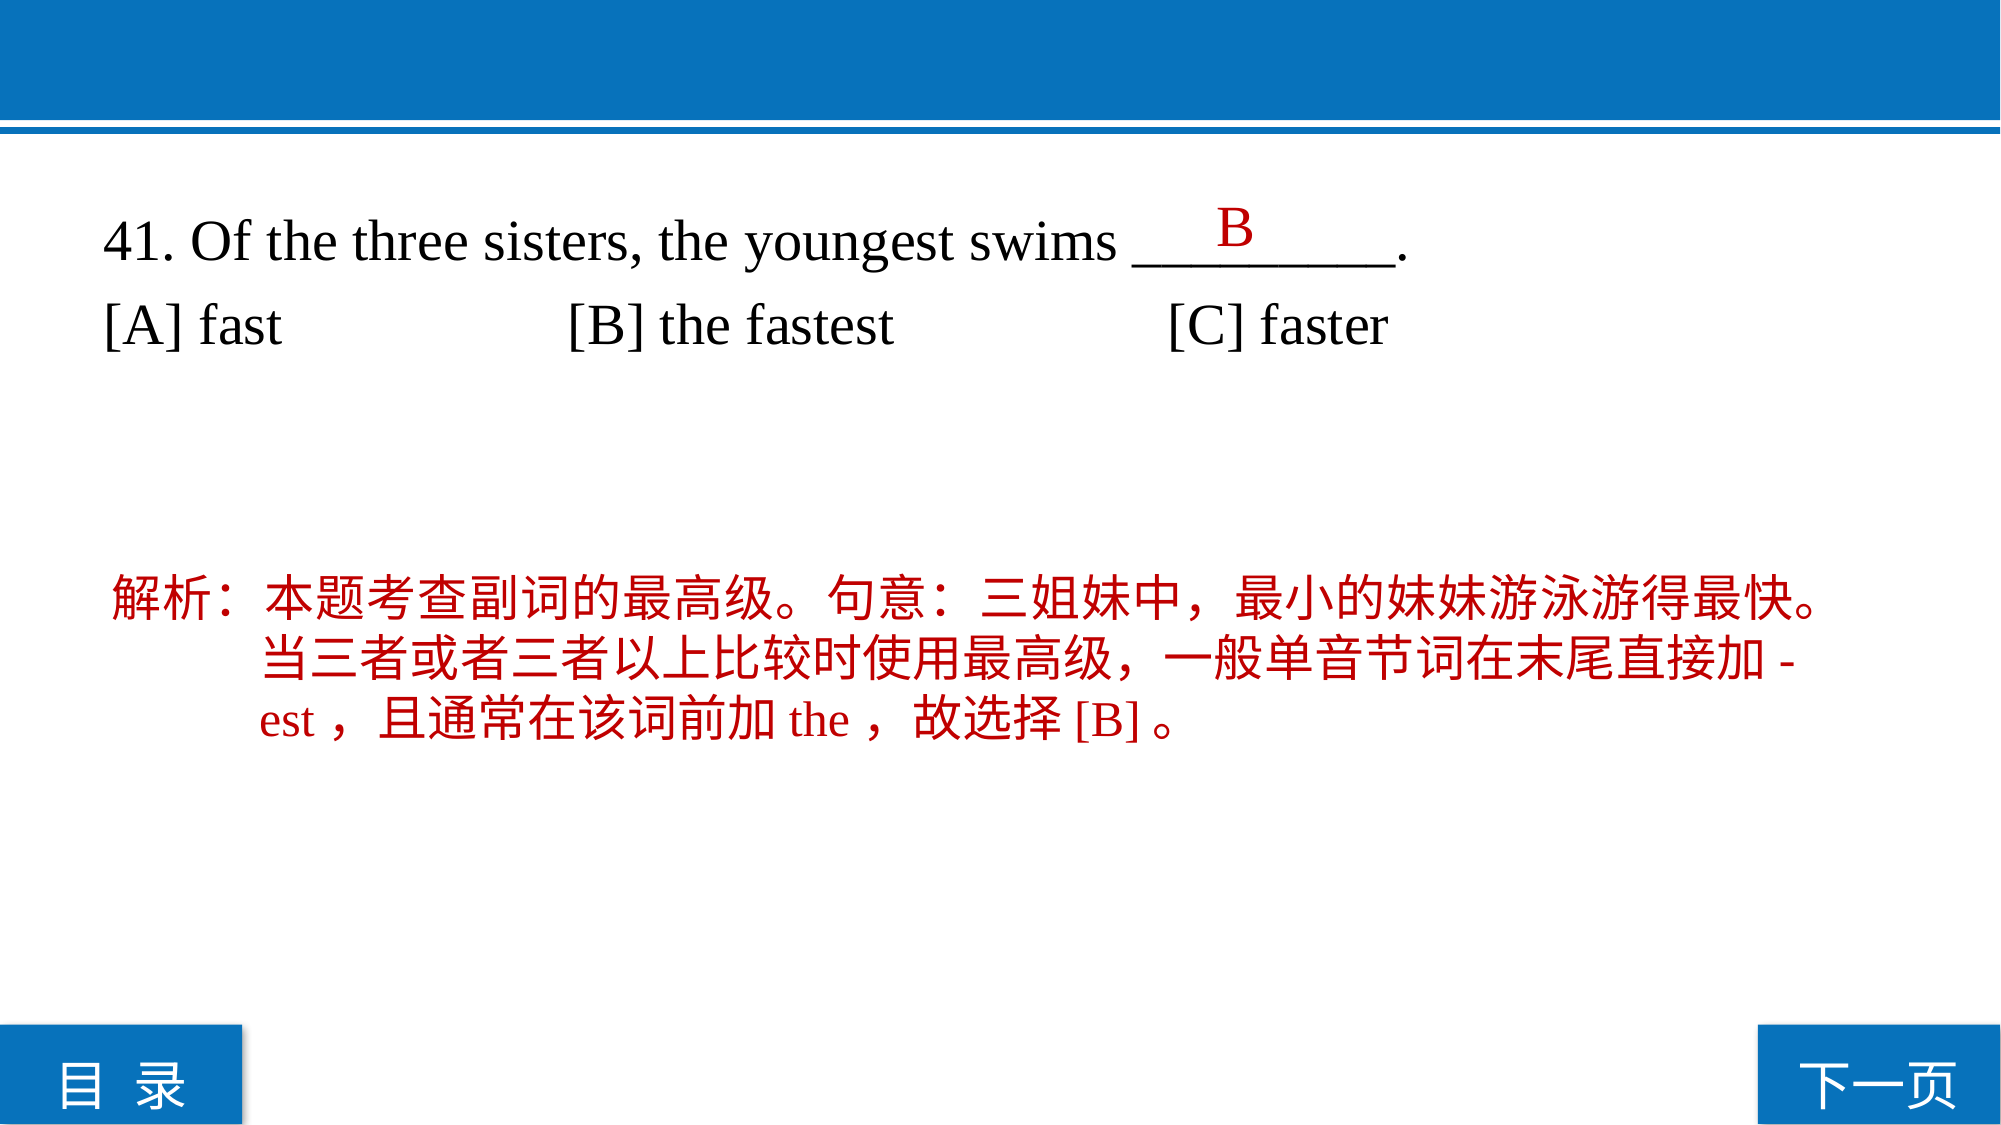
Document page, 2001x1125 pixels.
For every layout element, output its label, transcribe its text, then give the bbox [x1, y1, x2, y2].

text_box 解析：本题考查副词的最高级。句意：三姐妹中，最小的妹妹游泳游得最快。当三者或者三者以上比较时使用最高级，一般单音节词在末尾直接加-est，且通常在该词前加the，故选择[B]。 [96, 558, 1811, 754]
text_box B [1162, 180, 1296, 266]
text_box 41. Of the three sisters, the youngest swims _________. [A] fast [B] the fastest [C] faster [88, 180, 1698, 364]
